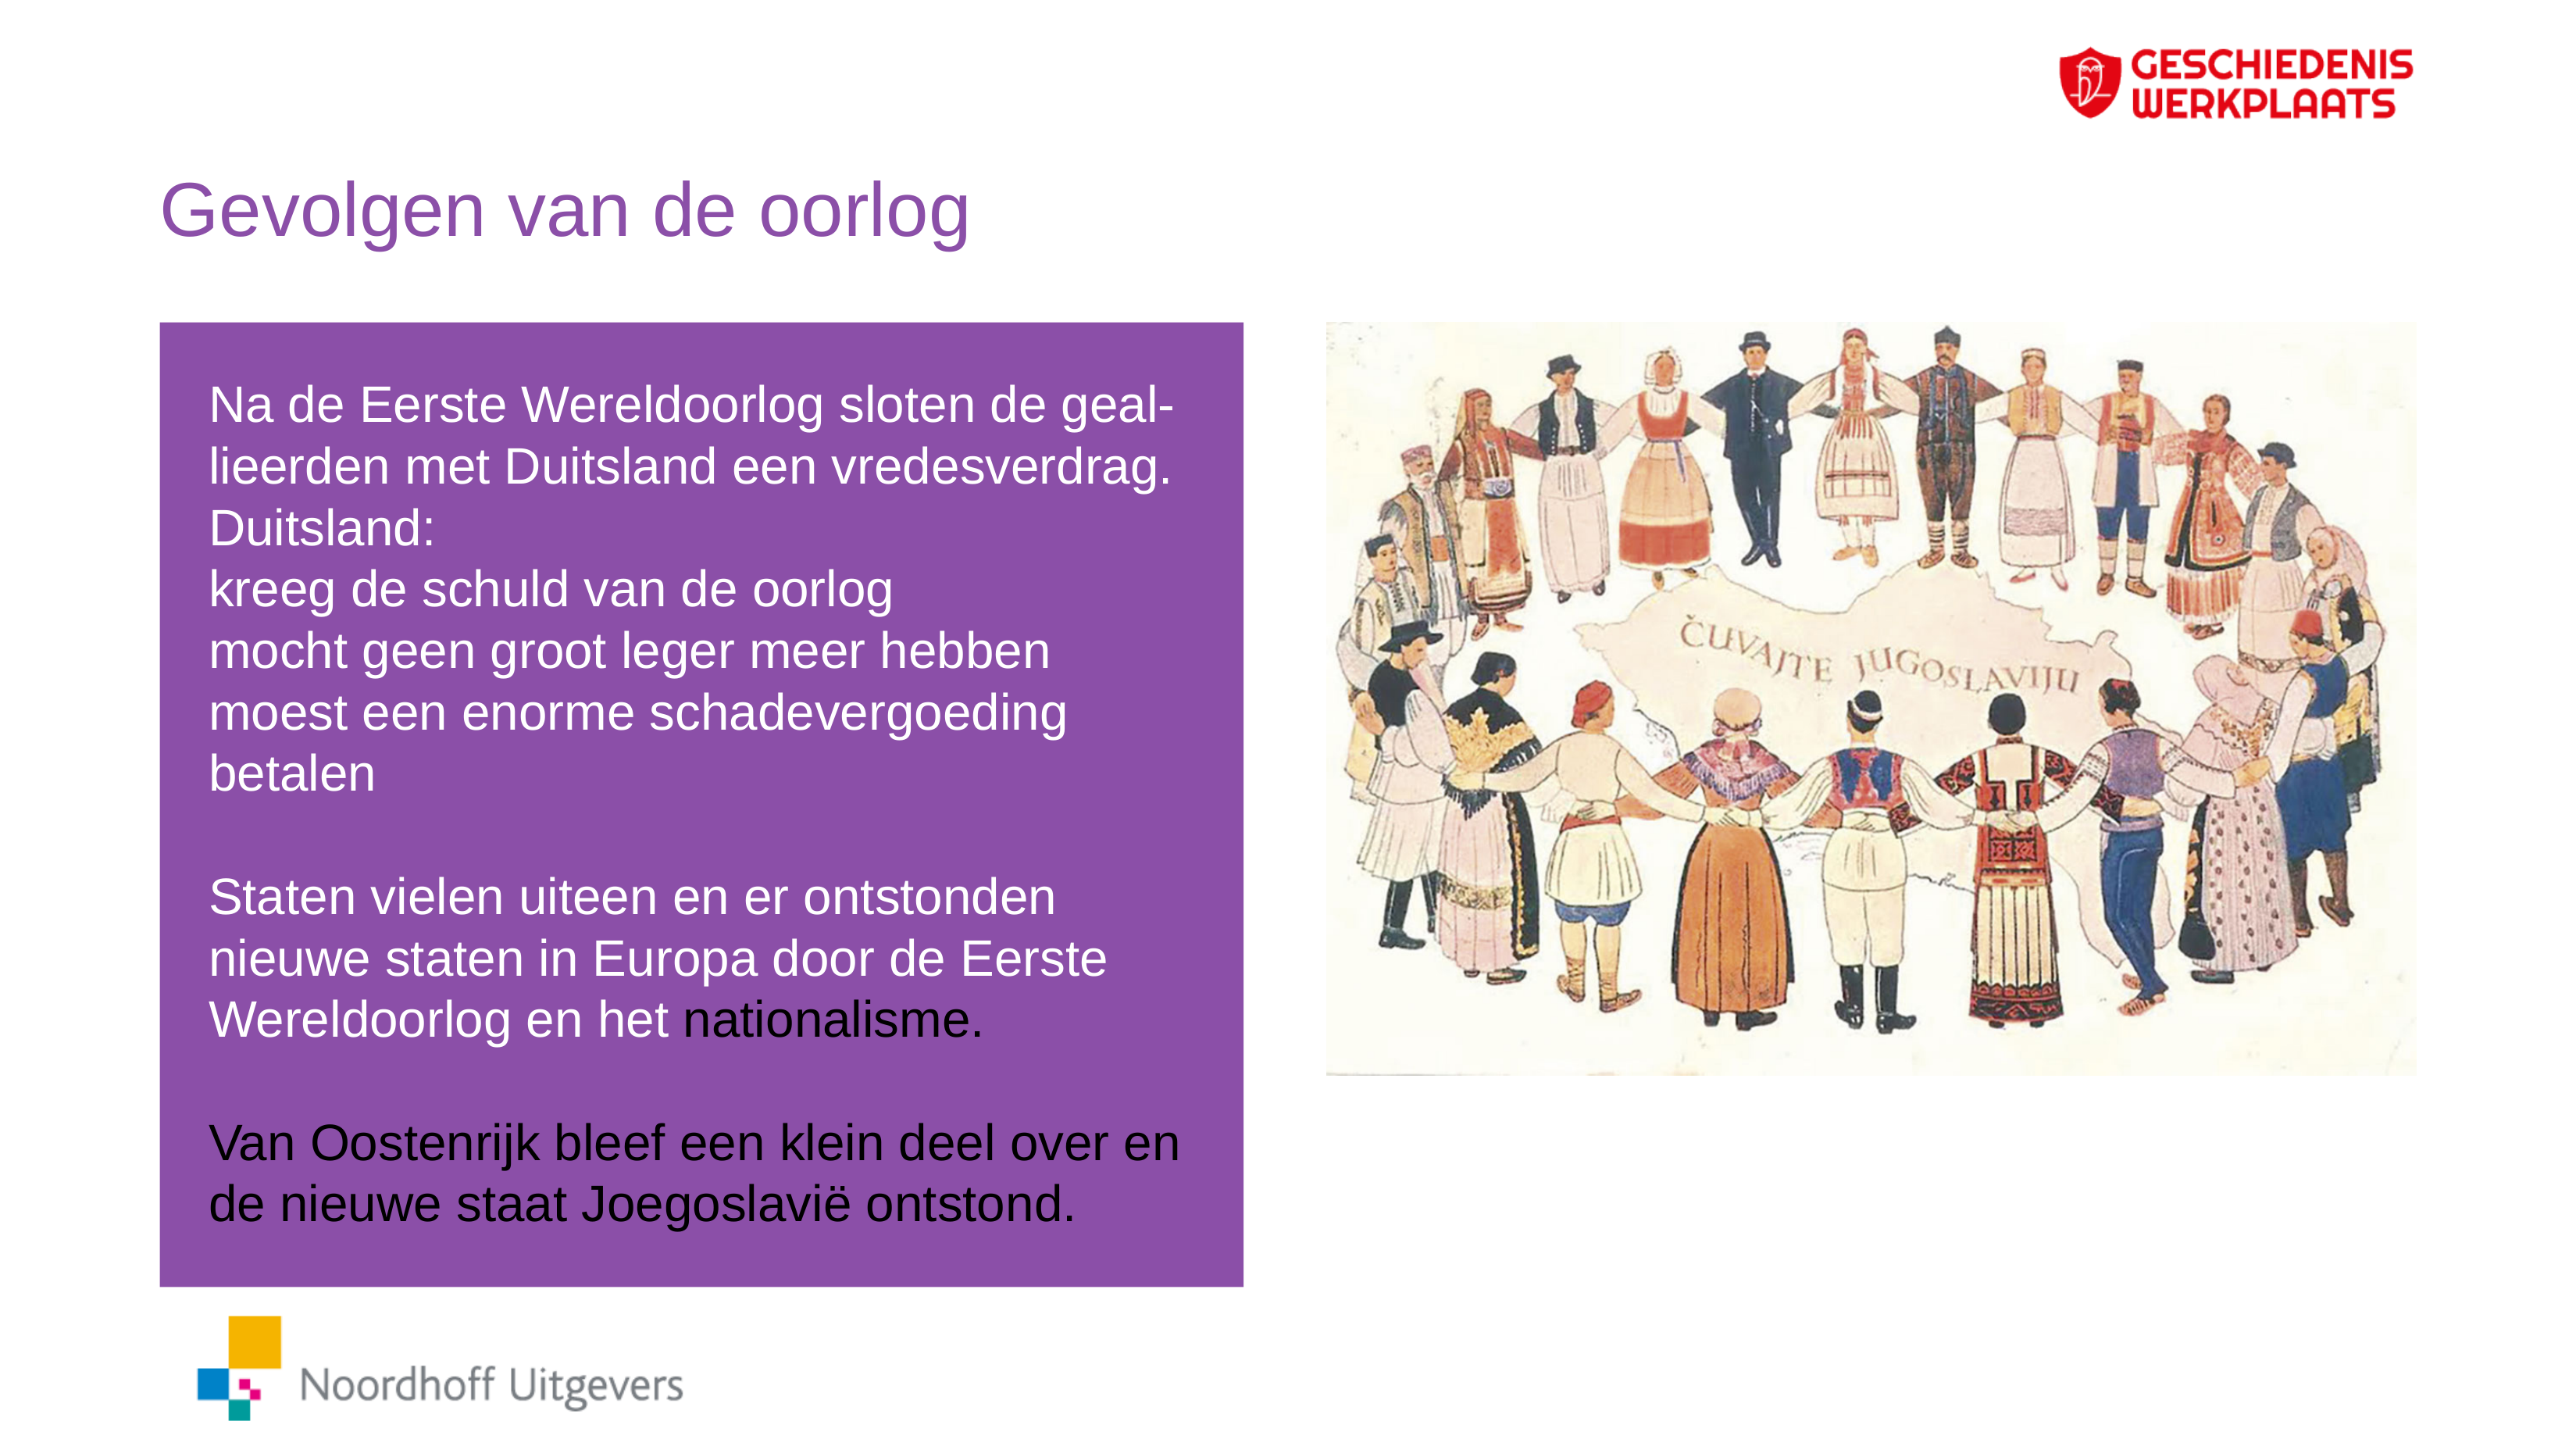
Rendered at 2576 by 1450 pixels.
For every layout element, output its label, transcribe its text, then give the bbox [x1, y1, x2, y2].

list Na de Eerste Wereldoorlog sloten de geal-lieerden met Duitsland een vredesverdrag. Duitsland: kreeg de schuld van de oorlog mocht geen groot leger meer hebben moest een enorme schadevergoeding betalen Staten vielen uiteen en er ontstonden nieuwe staten in Europa door de Eerste Wereldoorlog en het nationalisme. Van Oostenrijk bleef een klein deel over en de nieuwe staat Joegoslavië ontstond. [159, 322, 1244, 1288]
picture [159, 1288, 802, 1449]
title Gevolgen van de oorlog [159, 159, 2416, 266]
picture [1326, 322, 2417, 1076]
picture [1610, 0, 2576, 161]
